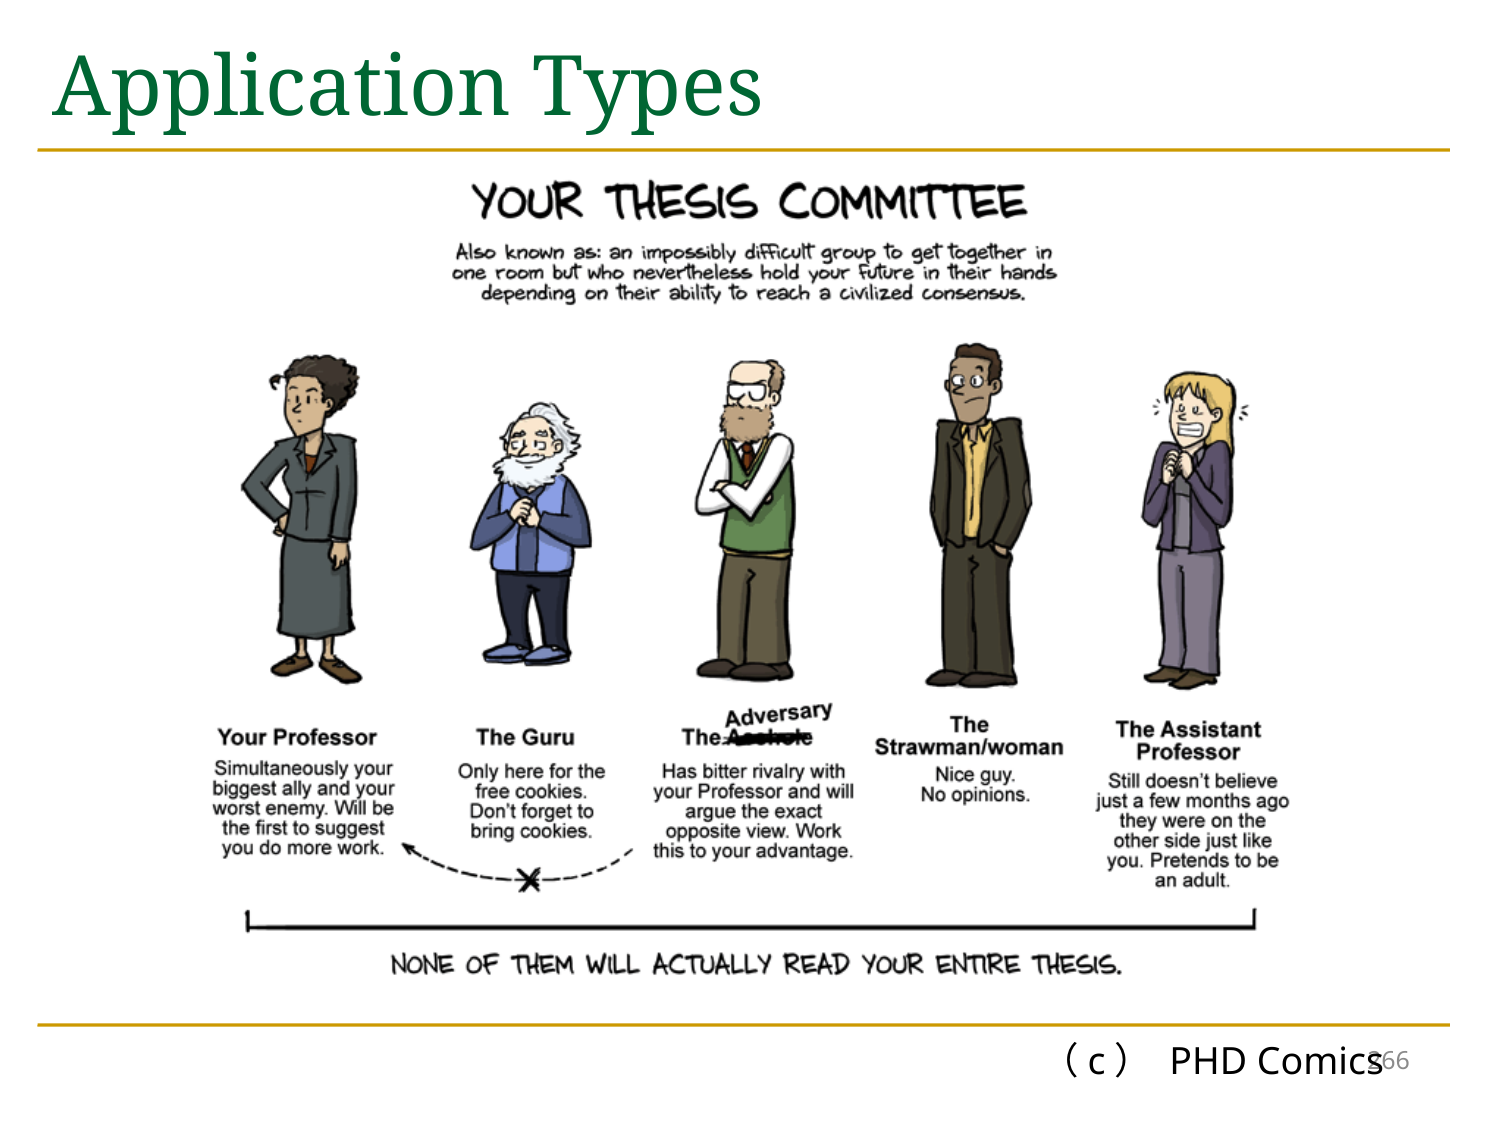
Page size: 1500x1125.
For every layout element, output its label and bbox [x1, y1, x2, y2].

text_box [1026, 1029, 1400, 1090]
slide_number [1074, 1024, 1425, 1100]
title [37, 24, 1451, 150]
picture [203, 170, 1307, 991]
